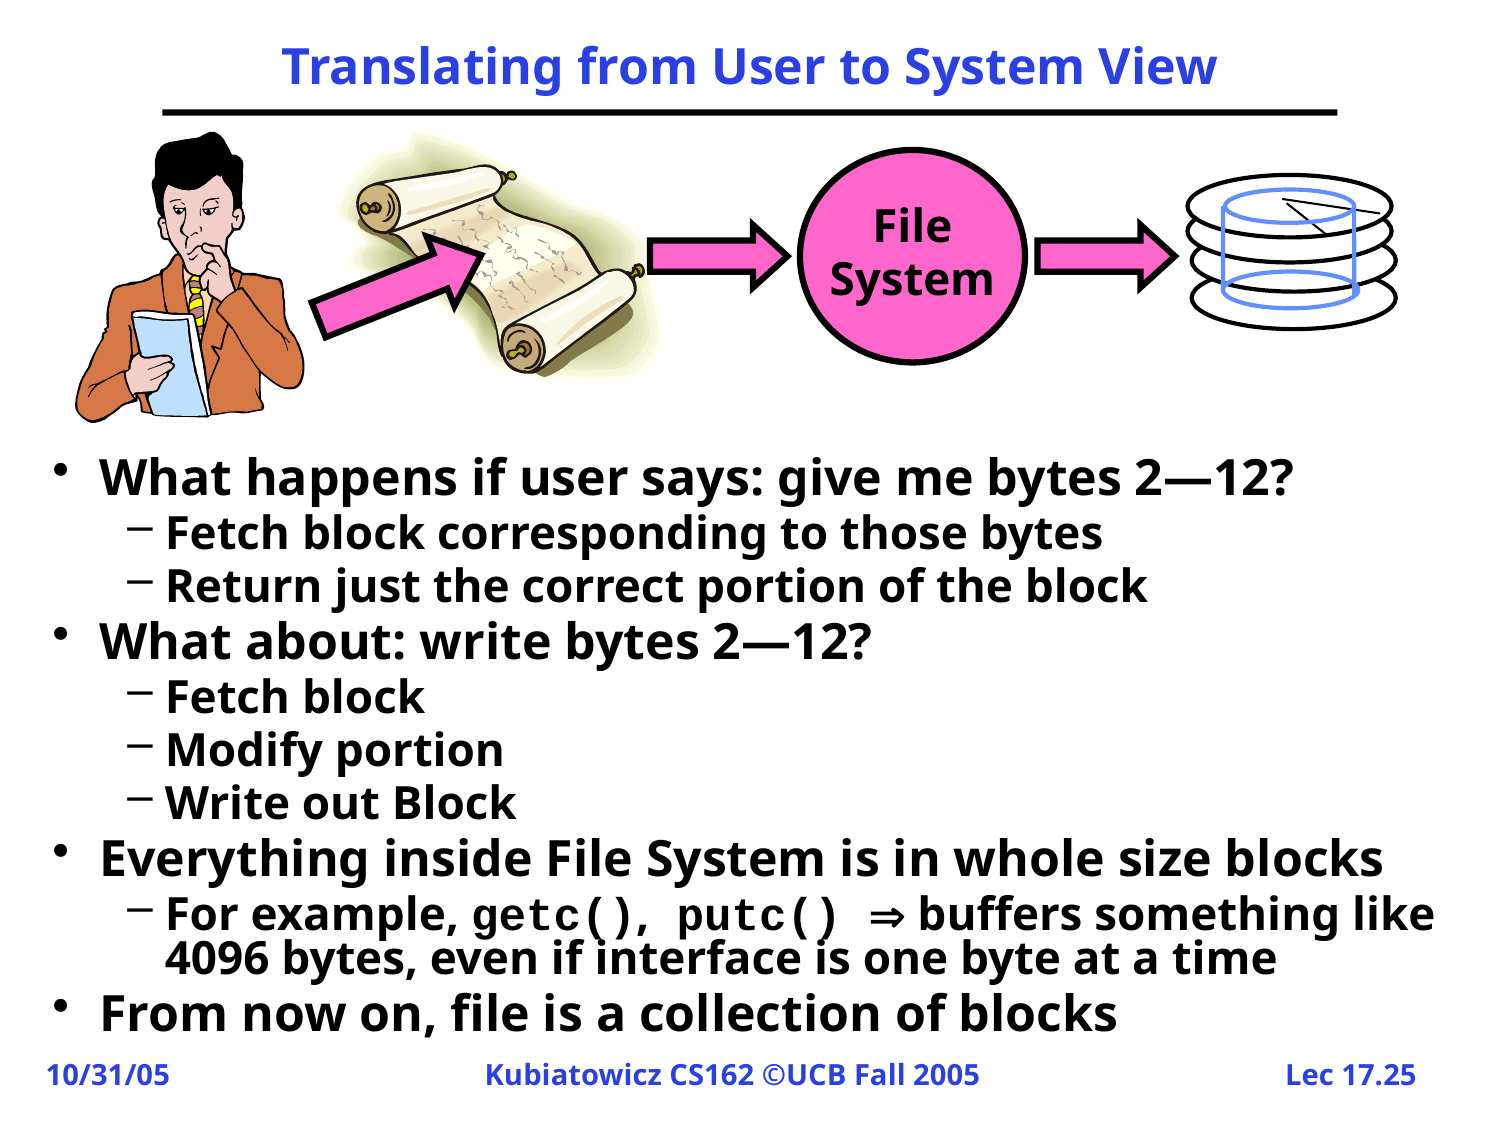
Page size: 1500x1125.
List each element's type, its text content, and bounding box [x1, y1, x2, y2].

picture [74, 124, 311, 426]
text_box [685, 224, 788, 288]
list What happens if user says: give me bytes 2—12? Fetch block corresponding to those bytes Return just the correct portion of the block What about: write bytes 2—12? Fetch block Modify portion Write out Block Everything inside File System is in whole size blocks For example, getc(), putc()  buffers something like 4096 bytes, even if interface is one byte at a time From now on, file is a collection of blocks [37, 450, 1463, 1100]
picture [324, 162, 681, 366]
title Translating from User to System View [162, 24, 1338, 113]
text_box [1187, 174, 1396, 330]
text_box File System [799, 149, 1025, 363]
text_box [1037, 224, 1175, 288]
